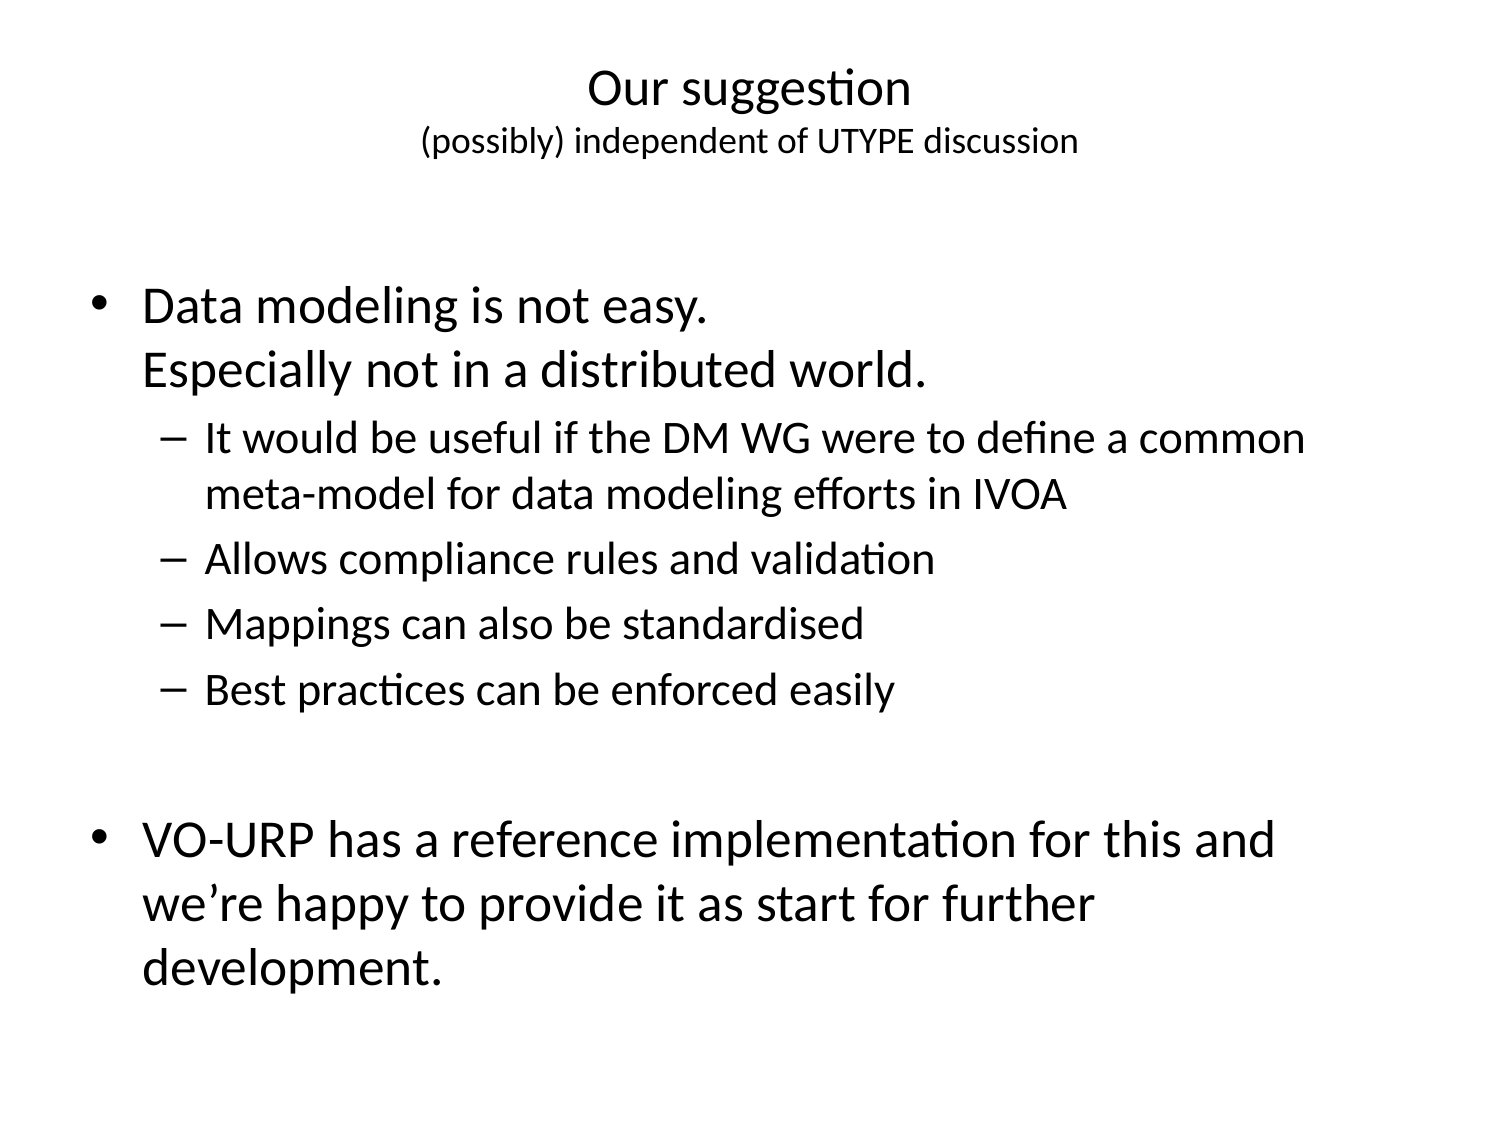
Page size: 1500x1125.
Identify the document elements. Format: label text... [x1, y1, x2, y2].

title Our suggestion (possibly) independent of UTYPE discussion [75, 45, 1425, 233]
list Data modeling is not easy. Especially not in a distributed world. It would be useful if the DM WG were to define a common meta-model for data modeling efforts in IVOA Allows compliance rules and validation Mappings can also be standardised Best practices can be enforced easily VO-URP has a reference implementation for this and we’re happy to provide it as start for further development. [75, 262, 1425, 1005]
